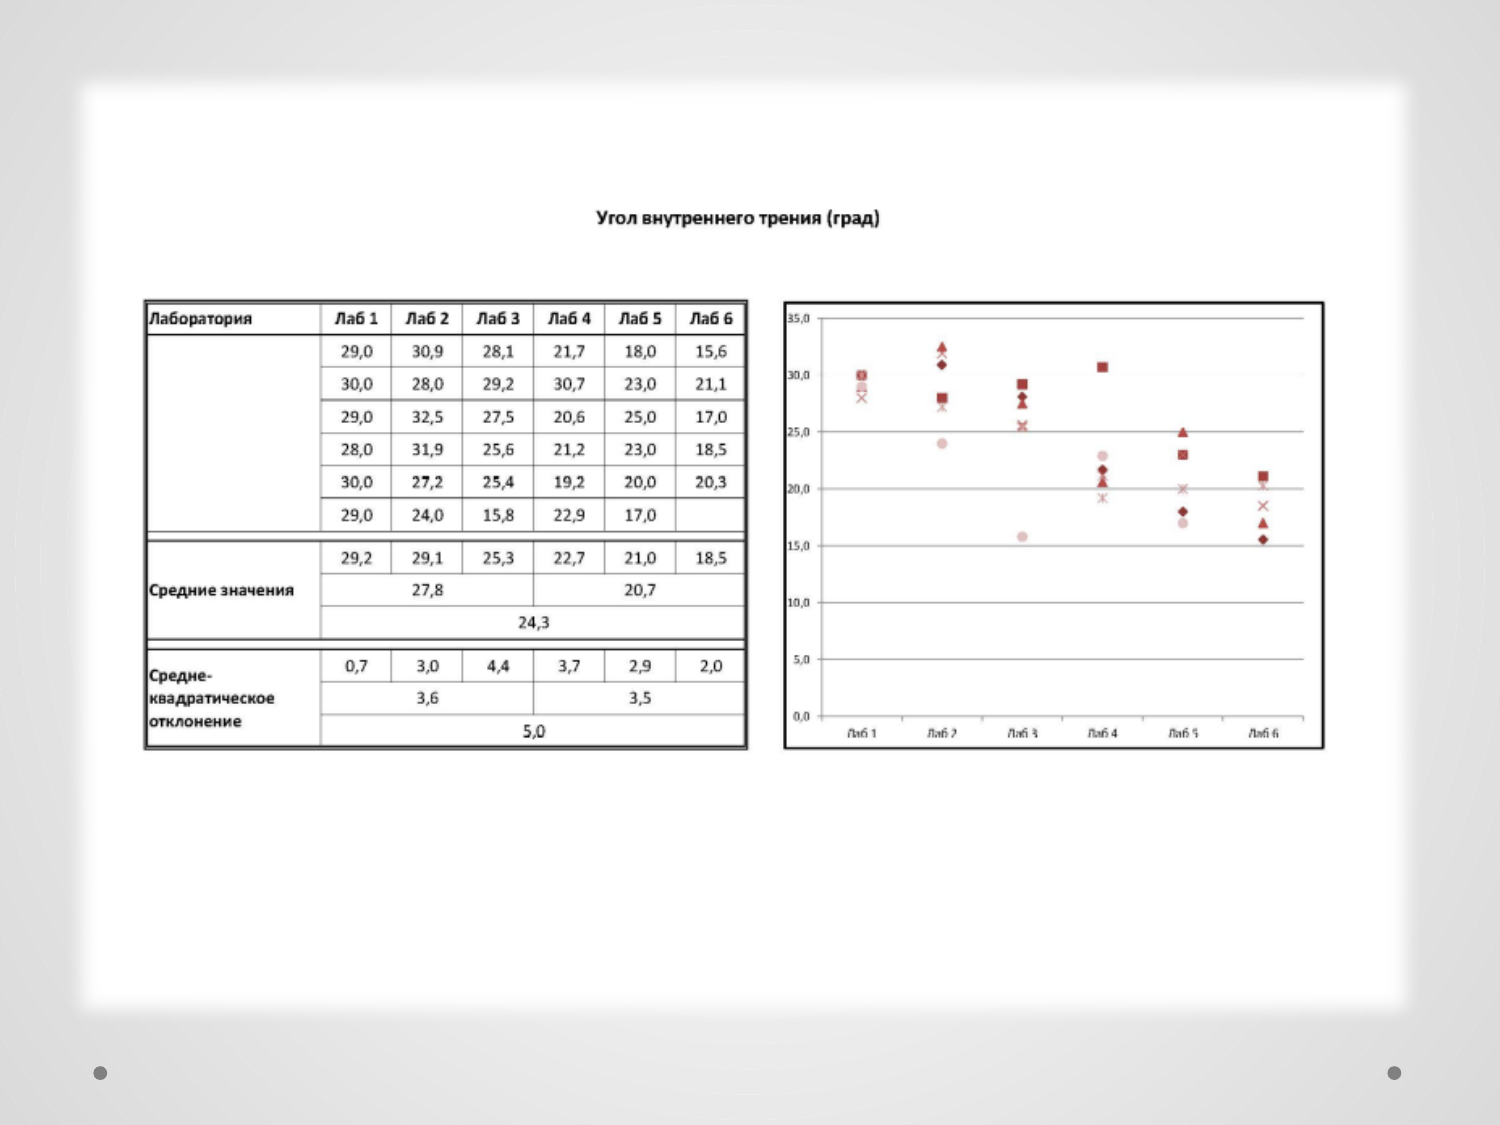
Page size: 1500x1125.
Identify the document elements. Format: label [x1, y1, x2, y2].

picture [64, 66, 1424, 1028]
